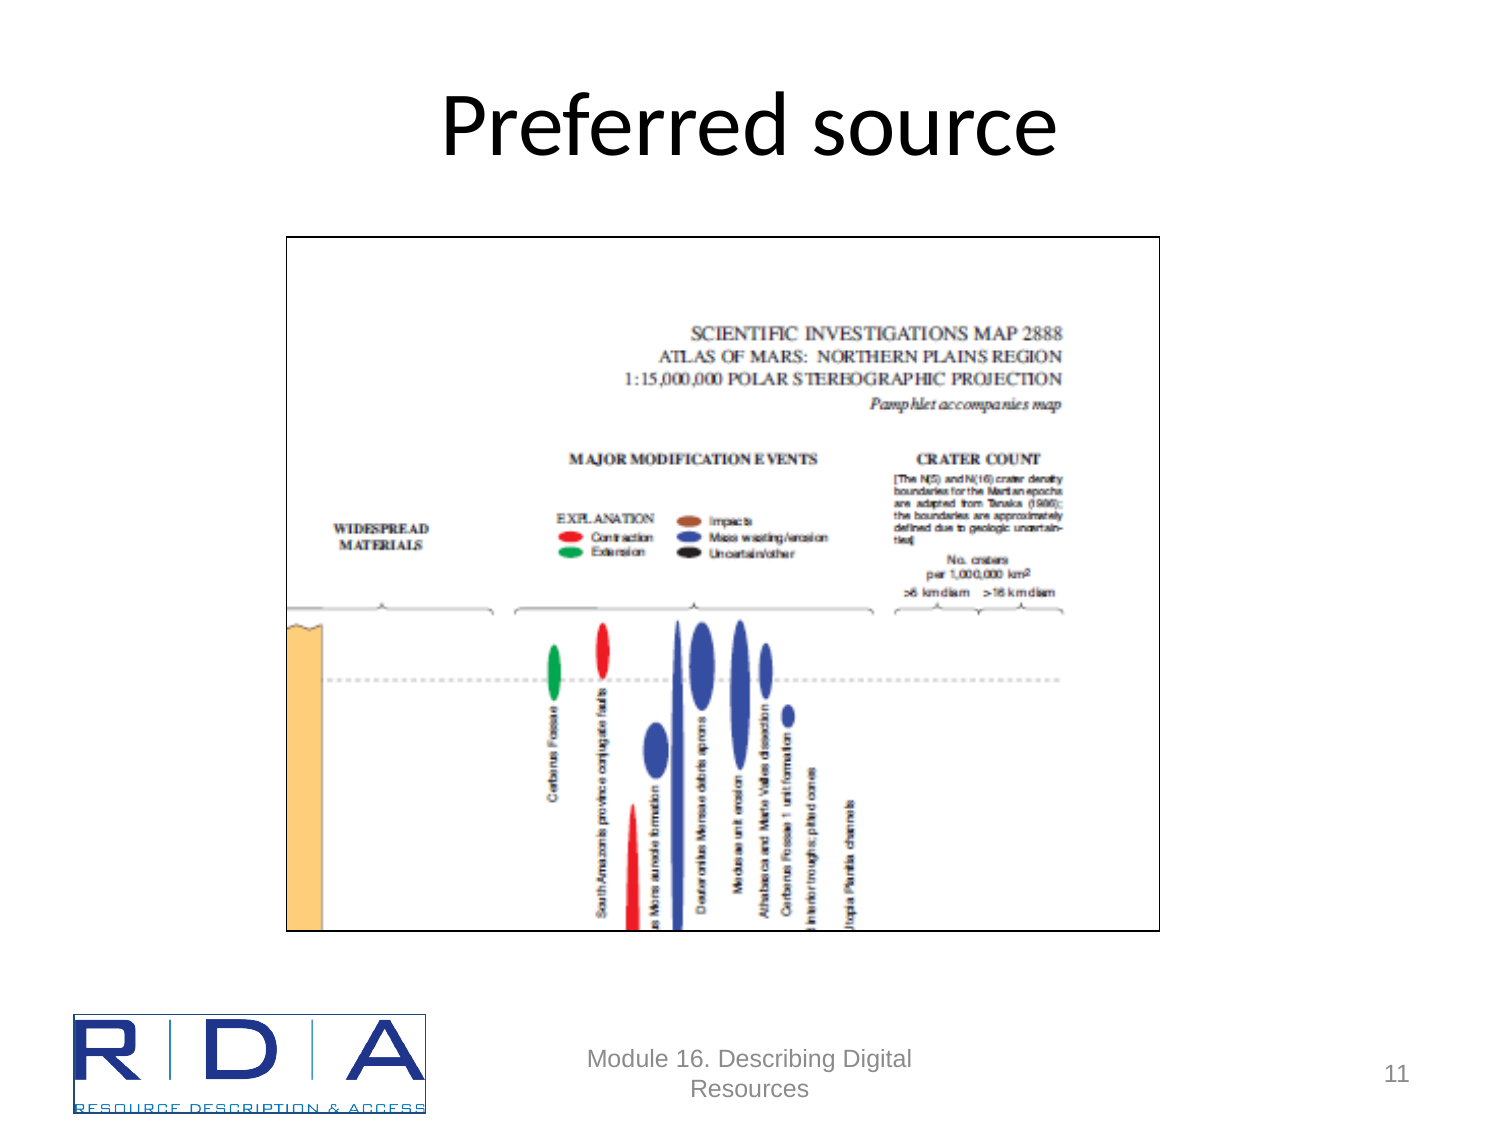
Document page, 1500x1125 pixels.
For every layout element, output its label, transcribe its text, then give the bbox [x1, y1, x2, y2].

footer Module 16. Describing Digital Resources [512, 1042, 988, 1103]
picture [75, 1015, 425, 1112]
slide_number 11 [1074, 1042, 1425, 1103]
picture [287, 237, 1160, 931]
title Preferred source [75, 24, 1425, 213]
